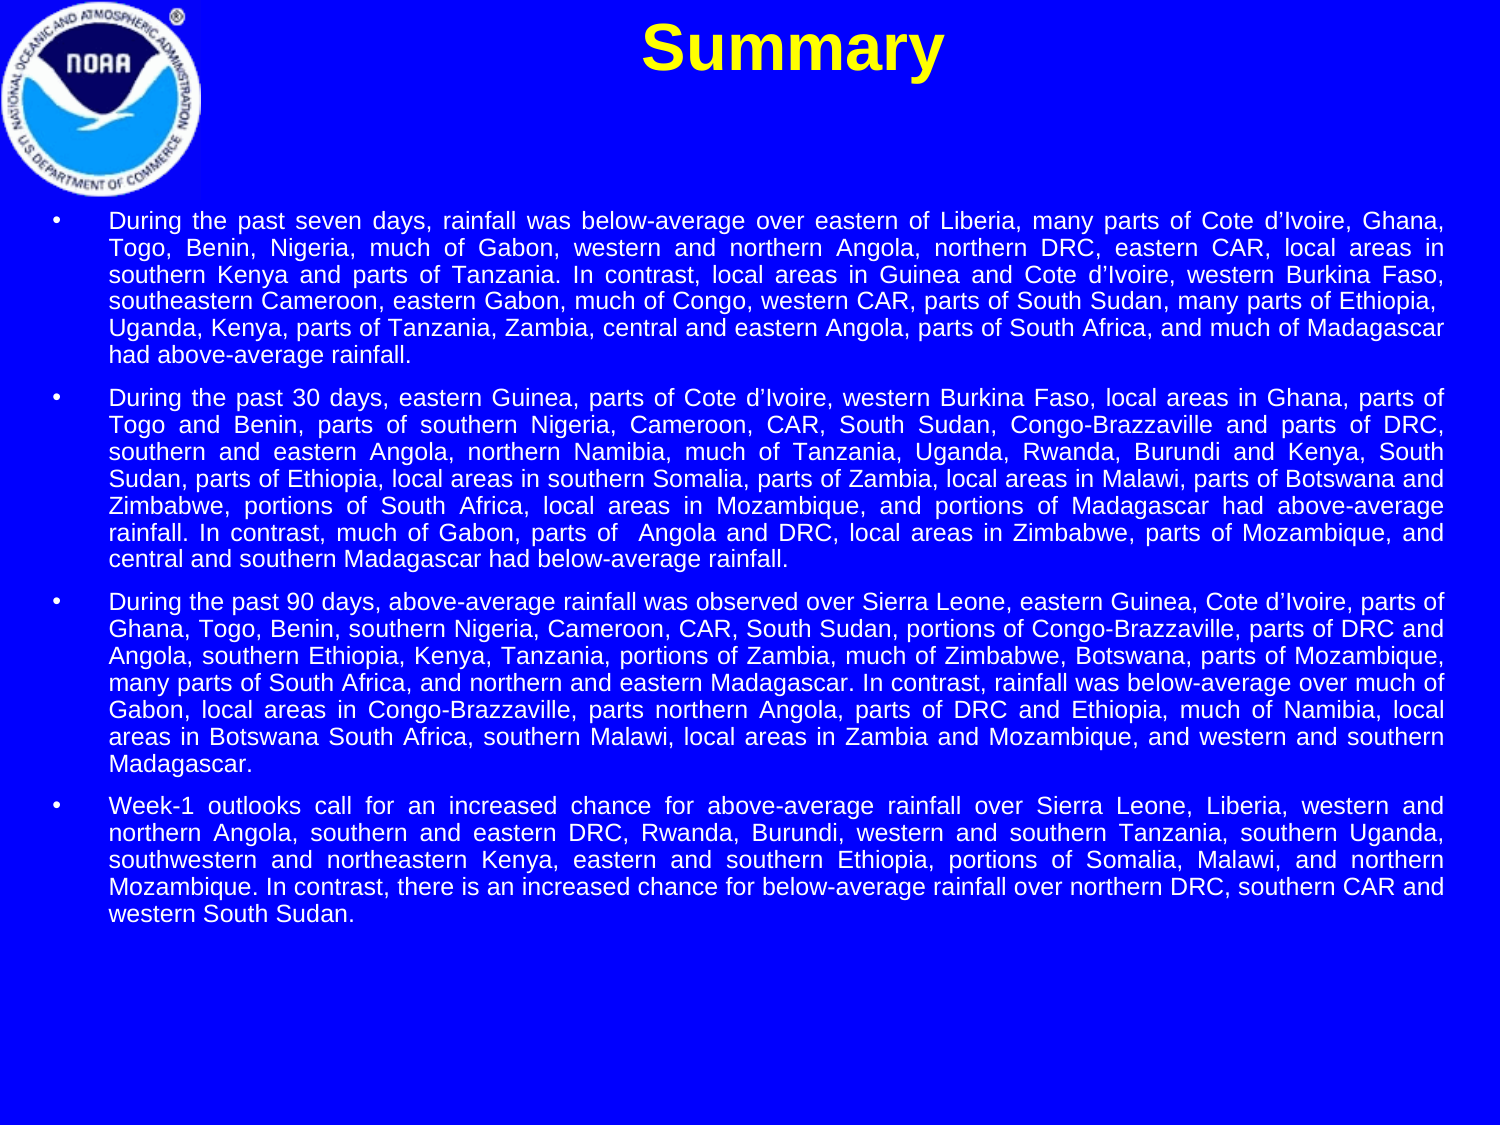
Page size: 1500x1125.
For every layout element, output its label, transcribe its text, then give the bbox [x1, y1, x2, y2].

text_box During the past seven days, rainfall was below-average over eastern of Liberia, many parts of Cote d’Ivoire, Ghana, Togo, Benin, Nigeria, much of Gabon, western and northern Angola, northern DRC, eastern CAR, local areas in southern Kenya and parts of Tanzania. In contrast, local areas in Guinea and Cote d’Ivoire, western Burkina Faso, southeastern Cameroon, eastern Gabon, much of Congo, western CAR, parts of South Sudan, many parts of Ethiopia, Uganda, Kenya, parts of Tanzania, Zambia, central and eastern Angola, parts of South Africa, and much of Madagascar had above-average rainfall. During the past 30 days, eastern Guinea, parts of Cote d’Ivoire, western Burkina Faso, local areas in Ghana, parts of Togo and Benin, parts of southern Nigeria, Cameroon, CAR, South Sudan, Congo-Brazzaville and parts of DRC, southern and eastern Angola, northern Namibia, much of Tanzania, Uganda, Rwanda, Burundi and Kenya, South Sudan, parts of Ethiopia, local areas in southern Somalia, parts of Zambia, local areas in Malawi, parts of Botswana and Zimbabwe, portions of South Africa, local areas in Mozambique, and portions of Madagascar had above-average rainfall. In contrast, much of Gabon, parts of Angola and DRC, local areas in Zimbabwe, parts of Mozambique, and central and southern Madagascar had below-average rainfall. During the past 90 days, above-average rainfall was observed over Sierra Leone, eastern Guinea, Cote d’Ivoire, parts of Ghana, Togo, Benin, southern Nigeria, Cameroon, CAR, South Sudan, portions of Congo-Brazzaville, parts of DRC and Angola, southern Ethiopia, Kenya, Tanzania, portions of Zambia, much of Zimbabwe, Botswana, parts of Mozambique, many parts of South Africa, and northern and eastern Madagascar. In contrast, rainfall was below-average over much of Gabon, local areas in Congo-Brazzaville, parts northern Angola, parts of DRC and Ethiopia, much of Namibia, local areas in Botswana South Africa, southern Malawi, local areas in Zambia and Mozambique, and western and southern Madagascar. Week-1 outlooks call for an increased chance for above-average rainfall over Sierra Leone, Liberia, western and northern Angola, southern and eastern DRC, Rwanda, Burundi, western and southern Tanzania, southern Uganda, southwestern and northeastern Kenya, eastern and southern Ethiopia, portions of Somalia, Malawi, and northern Mozambique. In contrast, there is an increased chance for below-average rainfall over northern DRC, southern CAR and western South Sudan. [37, 199, 1463, 1025]
title Summary [200, 0, 1388, 100]
picture [0, 0, 200, 200]
